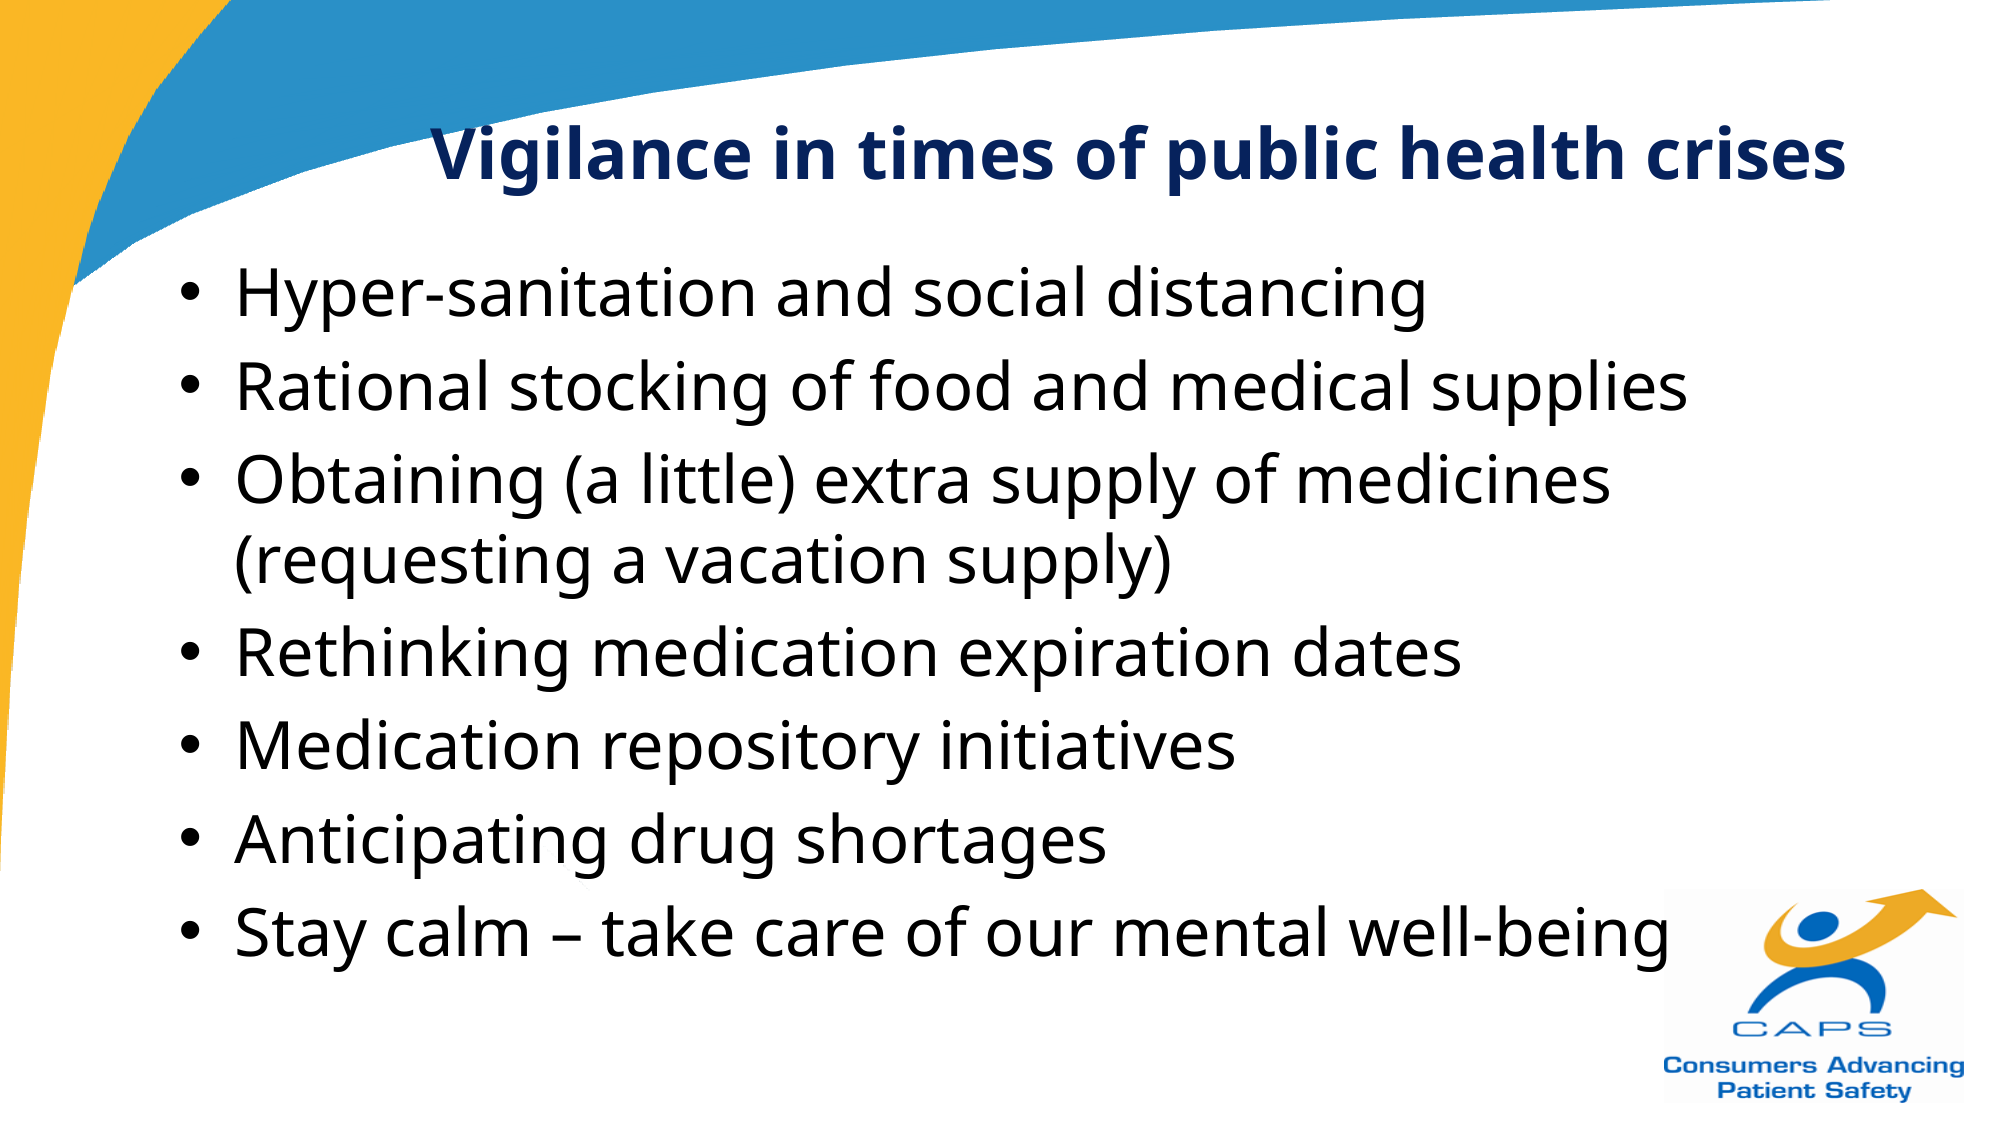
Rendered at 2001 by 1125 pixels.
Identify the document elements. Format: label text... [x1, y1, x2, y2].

title Vigilance in times of public health crises [309, 60, 1970, 243]
picture [0, 0, 1999, 1125]
list Hyper-sanitation and social distancing Rational stocking of food and medical supplies Obtaining (a little) extra supply of medicines (requesting a vacation supply) Rethinking medication expiration dates Medication repository initiatives Anticipating drug shortages Stay calm – take care of our mental well-being [163, 242, 1814, 1000]
